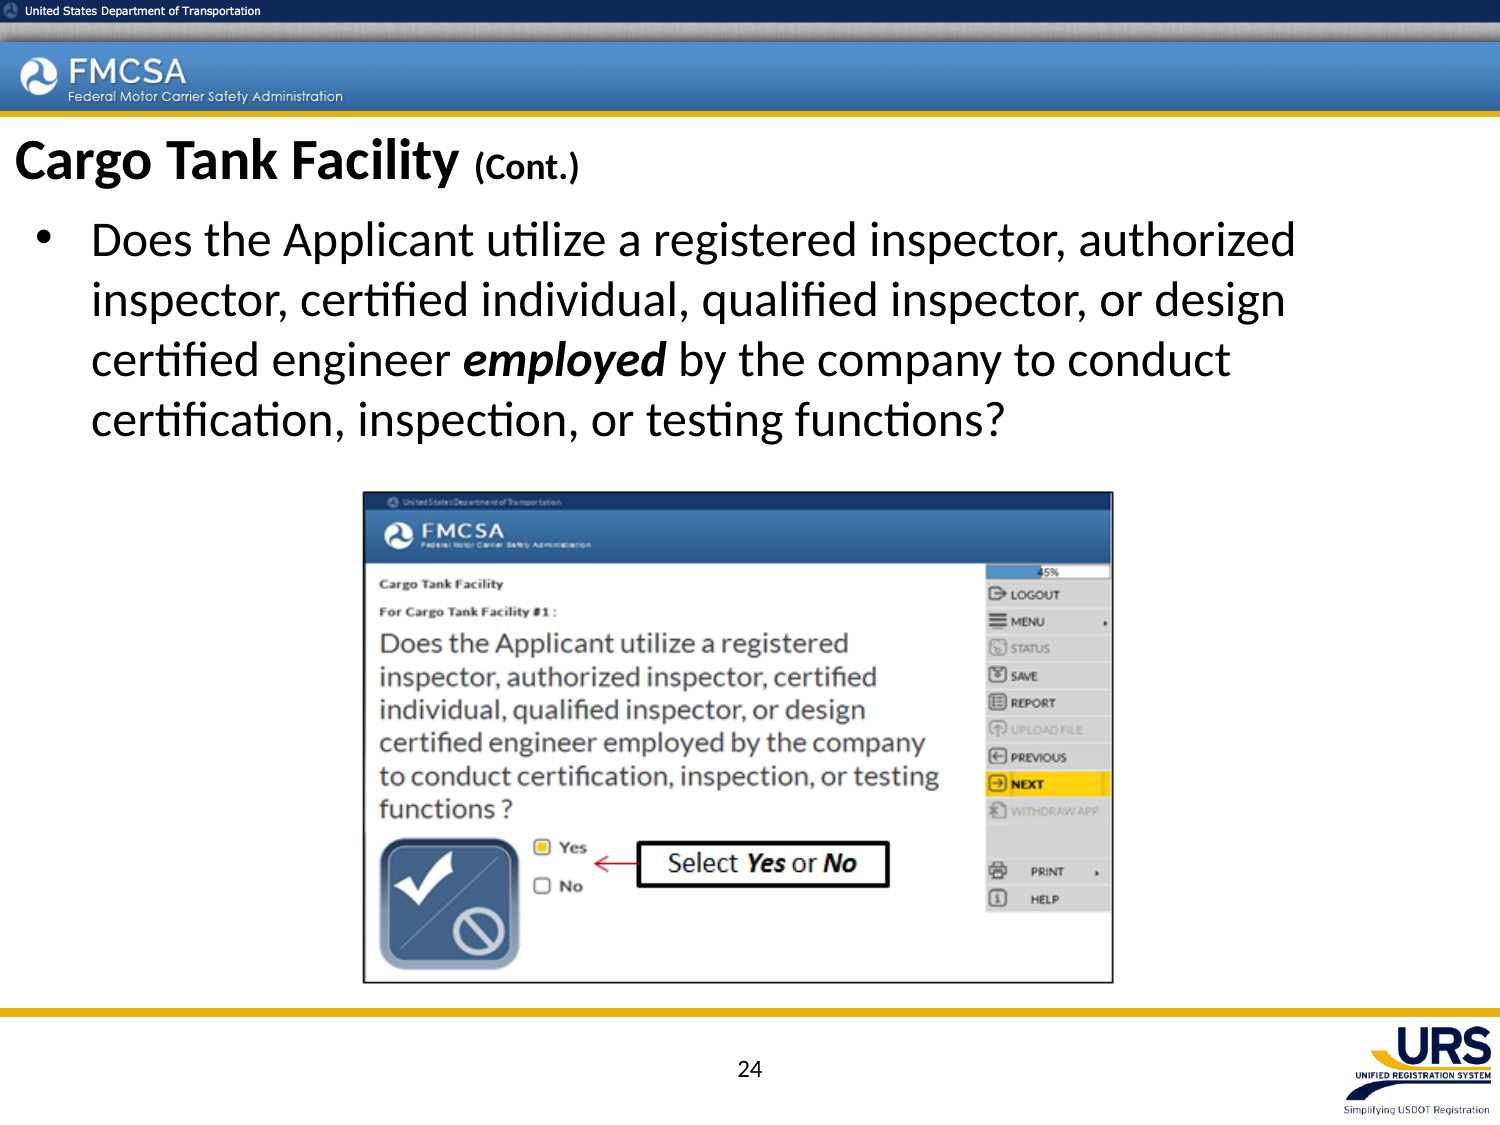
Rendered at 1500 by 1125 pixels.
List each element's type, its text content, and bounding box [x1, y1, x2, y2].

title Cargo Tank Facility (Cont.) [0, 118, 1500, 194]
text_box Does the Applicant utilize a registered inspector, authorized inspector, certified individual, qualified inspector, or design certified engineer employed by the company to conduct certification, inspection, or testing functions? [20, 198, 1460, 451]
picture [0, 0, 1500, 111]
picture [359, 487, 1120, 990]
picture [1344, 1026, 1491, 1115]
slide_number 24 [575, 1037, 925, 1098]
